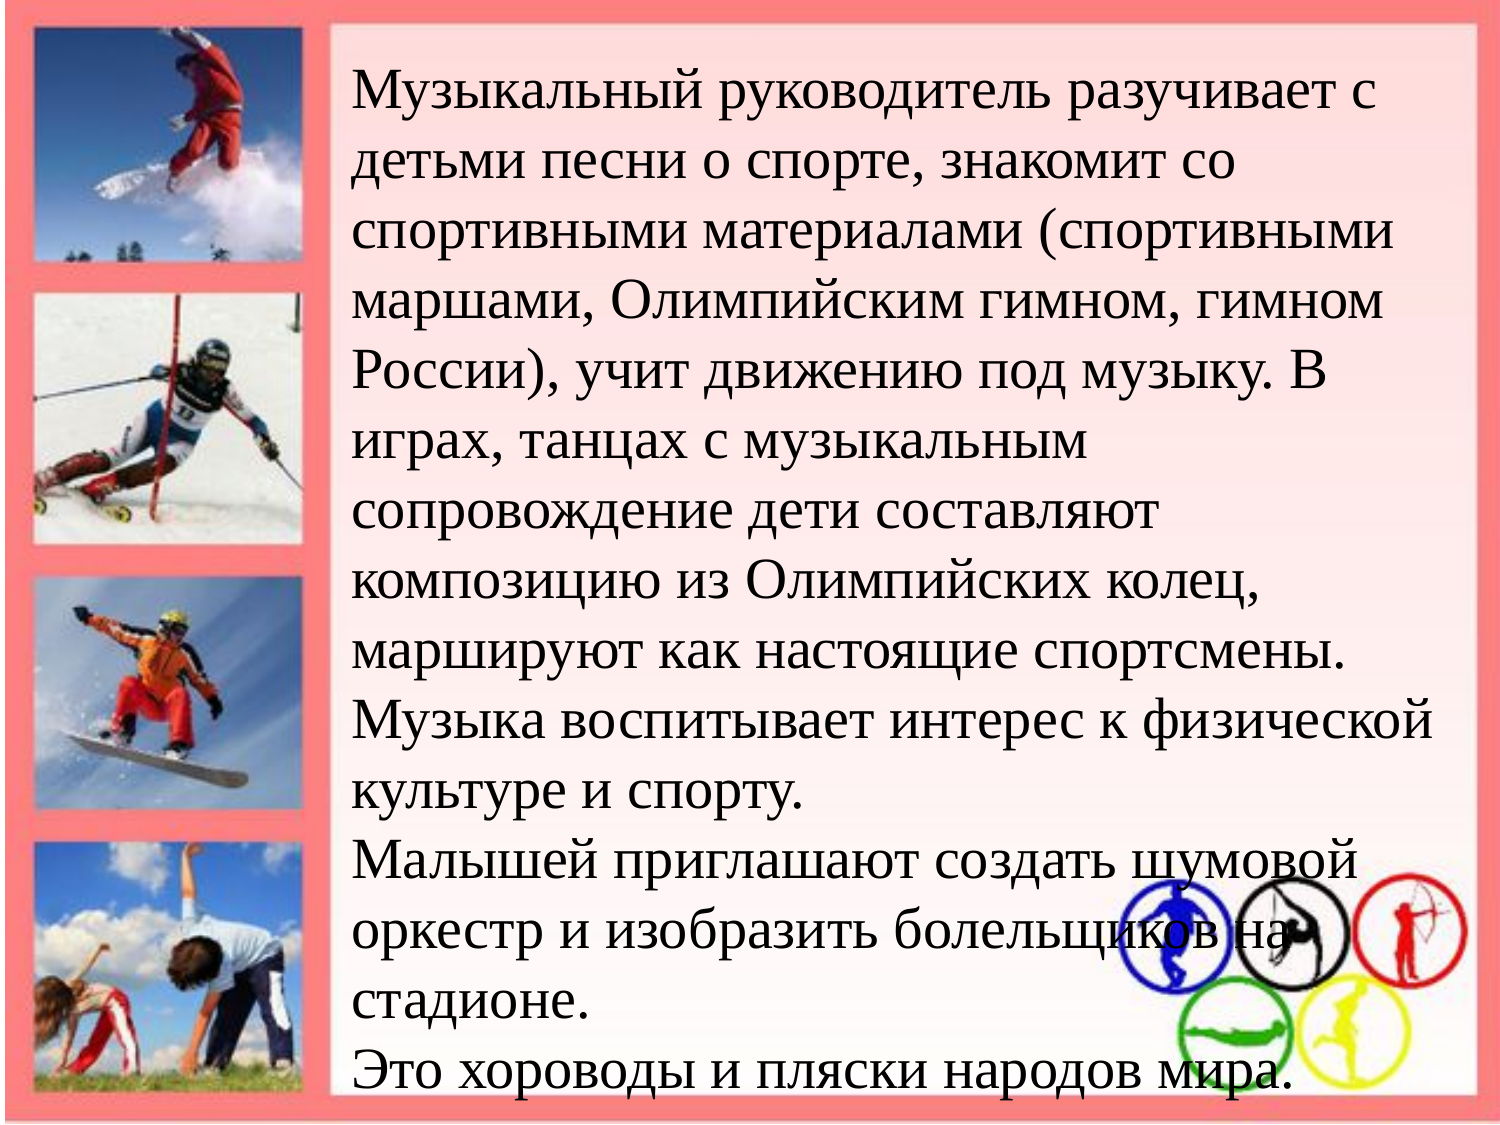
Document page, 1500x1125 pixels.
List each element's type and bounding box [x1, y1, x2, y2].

list [5, 0, 1500, 1124]
